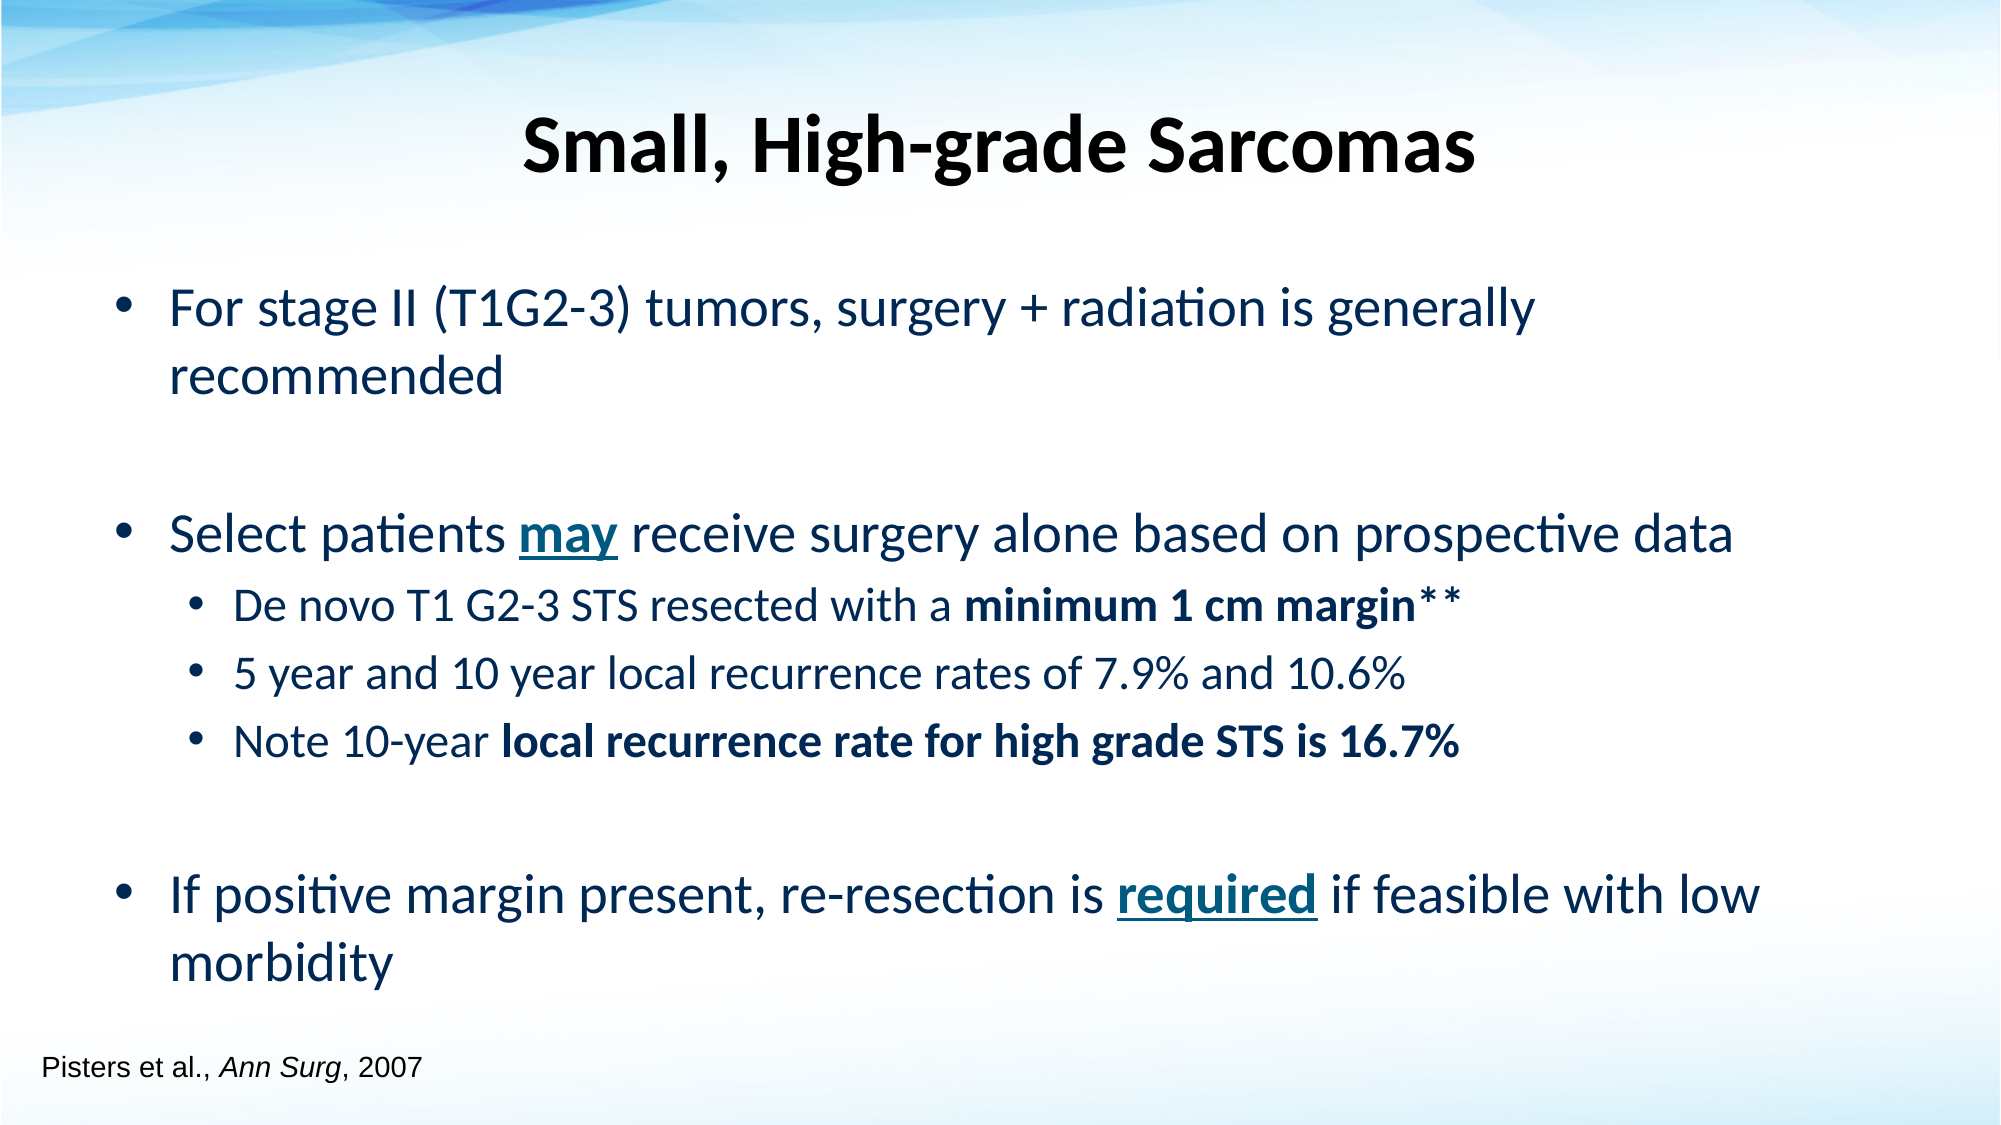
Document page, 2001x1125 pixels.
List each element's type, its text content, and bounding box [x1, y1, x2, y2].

text_box Pisters et al., Ann Surg, 2007 [26, 1040, 1027, 1091]
picture [0, 0, 2001, 1125]
title Small, High-grade Sarcomas [99, 45, 1900, 233]
list For stage II (T1G2-3) tumors, surgery + radiation is generally recommended Select patients may receive surgery alone based on prospective data De novo T1 G2-3 STS resected with a minimum 1 cm margin** 5 year and 10 year local recurrence rates of 7.9% and 10.6% Note 10-year local recurrence rate for high grade STS is 16.7% If positive margin present, re-resection is required if feasible with low morbidity [99, 262, 1900, 1005]
